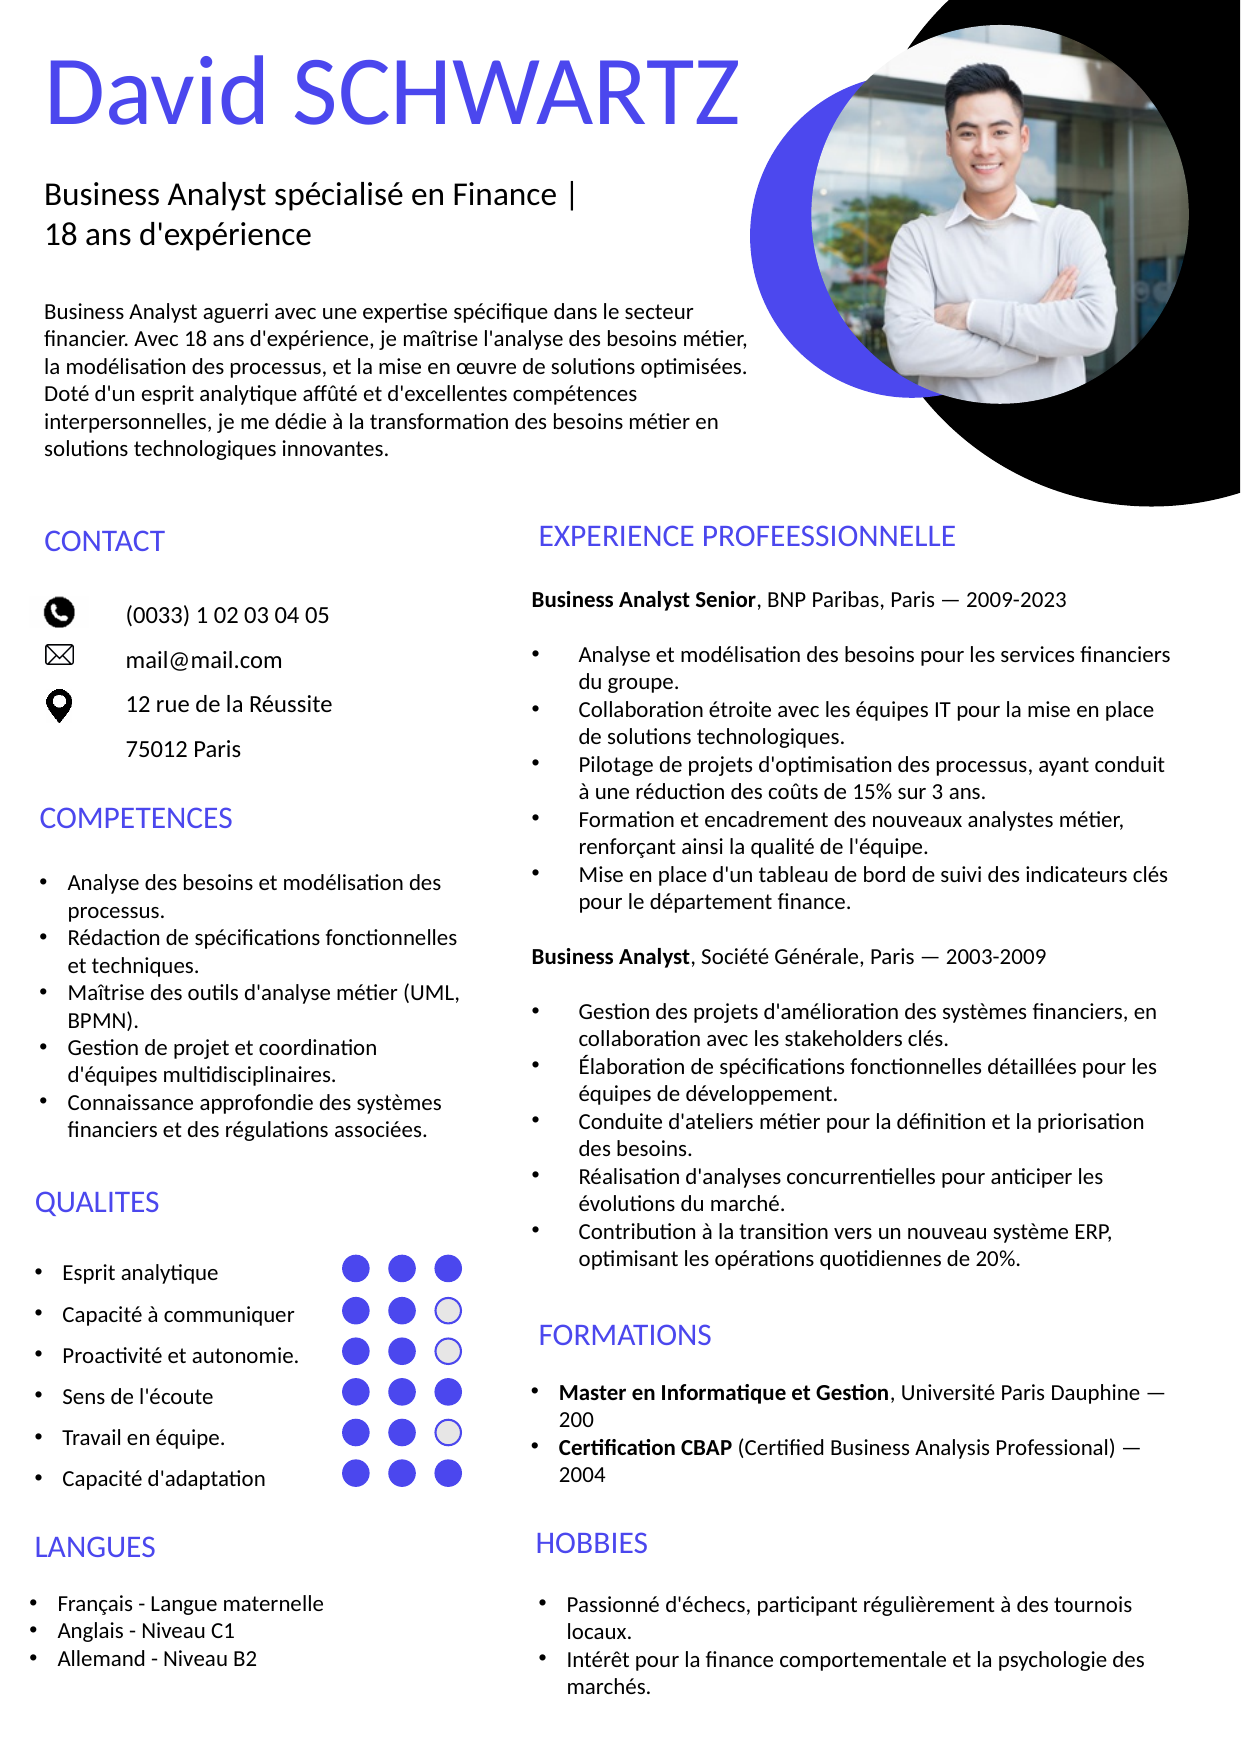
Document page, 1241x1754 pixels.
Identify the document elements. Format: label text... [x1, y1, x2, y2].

picture [45, 644, 74, 665]
text_box HOBBIES [520, 1514, 812, 1567]
text_box Analyse des besoins et modélisation des processus. Rédaction de spécifications fonctionnelles et techniques. Maîtrise des outils d'analyse métier (UML, BPMN). Gestion de projet et coordination d'équipes multidisciplinaires. Connaissance approfondie des systèmes financiers et des régulations associées. [24, 860, 477, 1150]
text_box CONTACT [29, 513, 321, 566]
text_box (0033) 1 02 03 04 05 mail@mail.com 12 rue de la Réussite 75012 Paris [110, 577, 459, 770]
text_box [434, 1418, 463, 1447]
text_box Business Analyst spécialisé en Finance | 18 ans d'expérience [29, 164, 627, 260]
text_box [924, 0, 1241, 508]
text_box LANGUES [19, 1518, 311, 1571]
picture [29, 596, 89, 628]
text_box [342, 1378, 370, 1406]
text_box [342, 1254, 370, 1283]
text_box [342, 1337, 370, 1366]
text_box Français - Langue maternelle Anglais - Niveau C1 Allemand - Niveau B2 [14, 1581, 440, 1679]
text_box COMPETENCES [24, 789, 316, 842]
text_box EXPERIENCE PROFEESSIONNELLE [523, 507, 978, 561]
text_box [342, 1459, 370, 1487]
text_box [434, 1378, 463, 1406]
text_box [434, 1459, 463, 1487]
text_box [388, 1378, 416, 1406]
text_box [749, 108, 811, 364]
text_box [342, 1296, 370, 1325]
text_box [388, 1254, 416, 1283]
text_box Esprit analytique Capacité à communiquer Proactivité et autonomie. Sens de l'écoute Travail en équipe. Capacité d'adaptation [19, 1236, 323, 1499]
text_box [434, 1296, 463, 1325]
text_box Business Analyst aguerri avec une expertise spécifique dans le secteur financier. Avec 18 ans d'expérience, je maîtrise l'analyse des besoins métier, la modélisation des processus, et la mise en œuvre de solutions optimisées. Doté d'un esprit analytique affûté et d'excellentes compétences interpersonnelles, je me dédie à la transformation des besoins métier en solutions technologiques innovantes. [29, 289, 766, 469]
text_box QUALITES [20, 1173, 311, 1226]
text_box Business Analyst Senior, BNP Paribas, Paris — 2009-2023 Analyse et modélisation des besoins pour les services financiers du groupe. Collaboration étroite avec les équipes IT pour la mise en place de solutions technologiques. Pilotage de projets d'optimisation des processus, ayant conduit à une réduction des coûts de 15% sur 3 ans. Formation et encadrement des nouveaux analystes métier, renforçant ainsi la qualité de l'équipe. Mise en place d'un tableau de bord de suivi des indicateurs clés pour le département finance. Business Analyst, Société Générale, Paris — 2003-2009 Gestion des projets d'amélioration des systèmes financiers, en collaboration avec les stakeholders clés. Élaboration de spécifications fonctionnelles détaillées pour les équipes de développement. Conduite d'ateliers métier pour la définition et la priorisation des besoins. Réalisation d'analyses concurrentielles pour anticiper les évolutions du marché. Contribution à la transition vers un nouveau système ERP, optimisant les opérations quotidiennes de 20%. [516, 577, 1189, 1279]
text_box [388, 1459, 416, 1487]
text_box [342, 1418, 370, 1447]
text_box [388, 1337, 416, 1366]
text_box [434, 1254, 463, 1283]
text_box [434, 1337, 463, 1366]
picture [46, 689, 73, 723]
text_box David SCHWARTZ [29, 17, 930, 152]
text_box Master en Informatique et Gestion, Université Paris Dauphine — 200 Certification CBAP (Certified Business Analysis Professional) — 2004 [516, 1370, 1200, 1495]
text_box FORMATIONS [523, 1306, 815, 1359]
text_box Passionné d'échecs, participant régulièrement à des tournois locaux. Intérêt pour la finance comportementale et la psychologie des marchés. [523, 1581, 1200, 1707]
text_box [388, 1418, 416, 1447]
picture [811, 24, 1189, 404]
text_box [388, 1296, 416, 1325]
